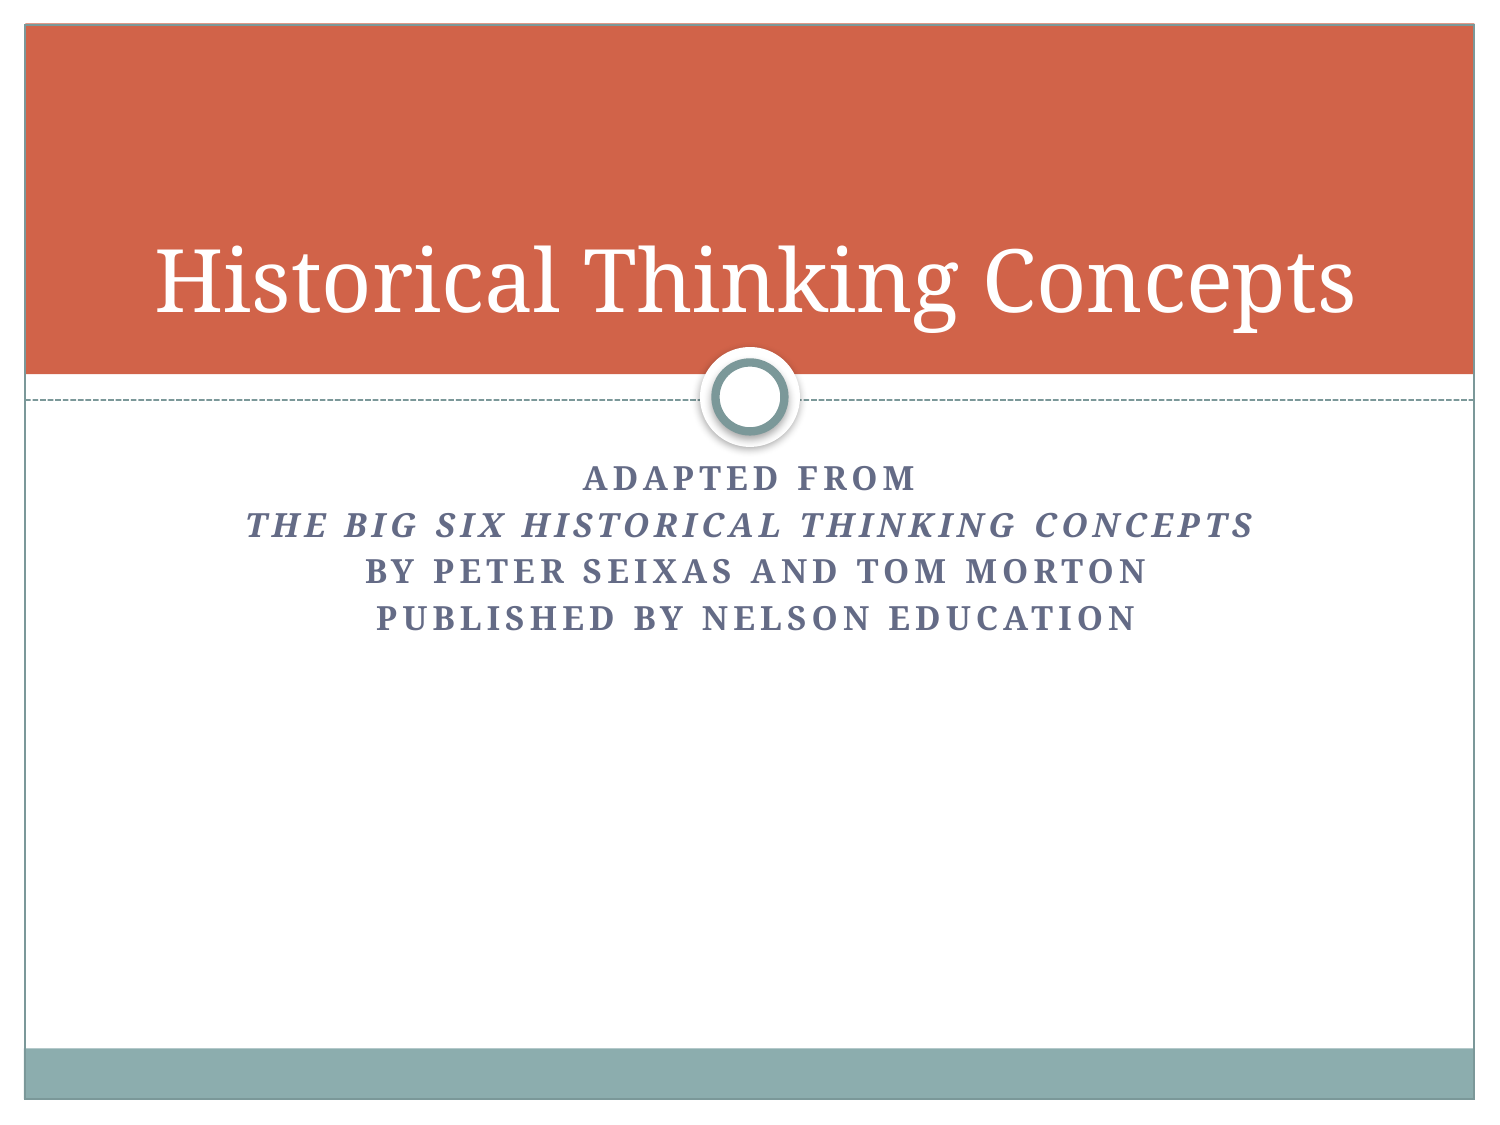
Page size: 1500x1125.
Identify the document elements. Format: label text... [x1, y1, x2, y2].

title Historical Thinking Concepts [118, 87, 1394, 338]
list Adapted from The big six historical thinking concepts by peter seixas and tom morton Published by nelson education [224, 450, 1288, 725]
